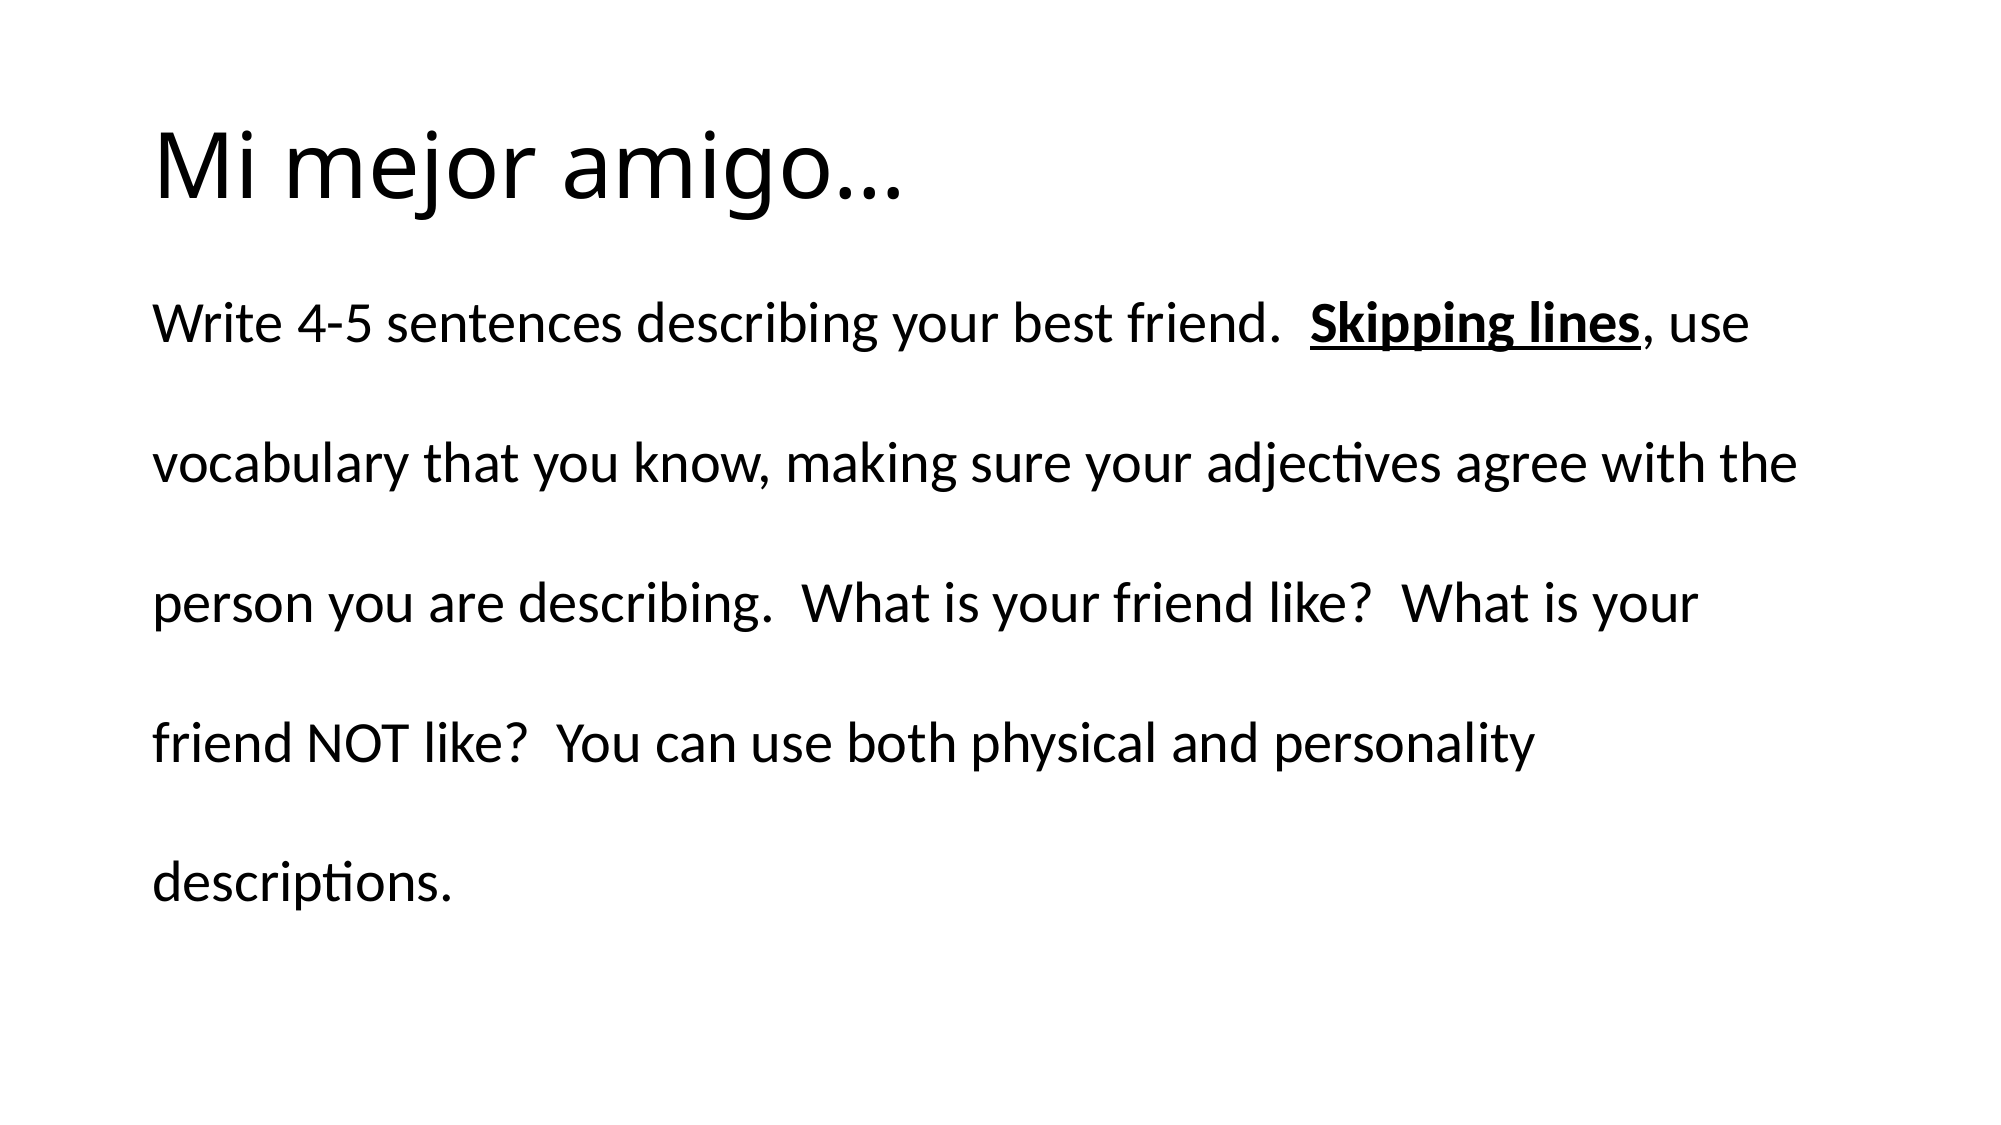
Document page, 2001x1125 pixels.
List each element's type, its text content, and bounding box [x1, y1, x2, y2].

list Write 4-5 sentences describing your best friend. Skipping lines, use vocabulary that you know, making sure your adjectives agree with the person you are describing. What is your friend like? What is your friend NOT like? You can use both physical and personality descriptions. [137, 206, 1863, 1014]
title Mi mejor amigo… [137, 59, 1863, 206]
